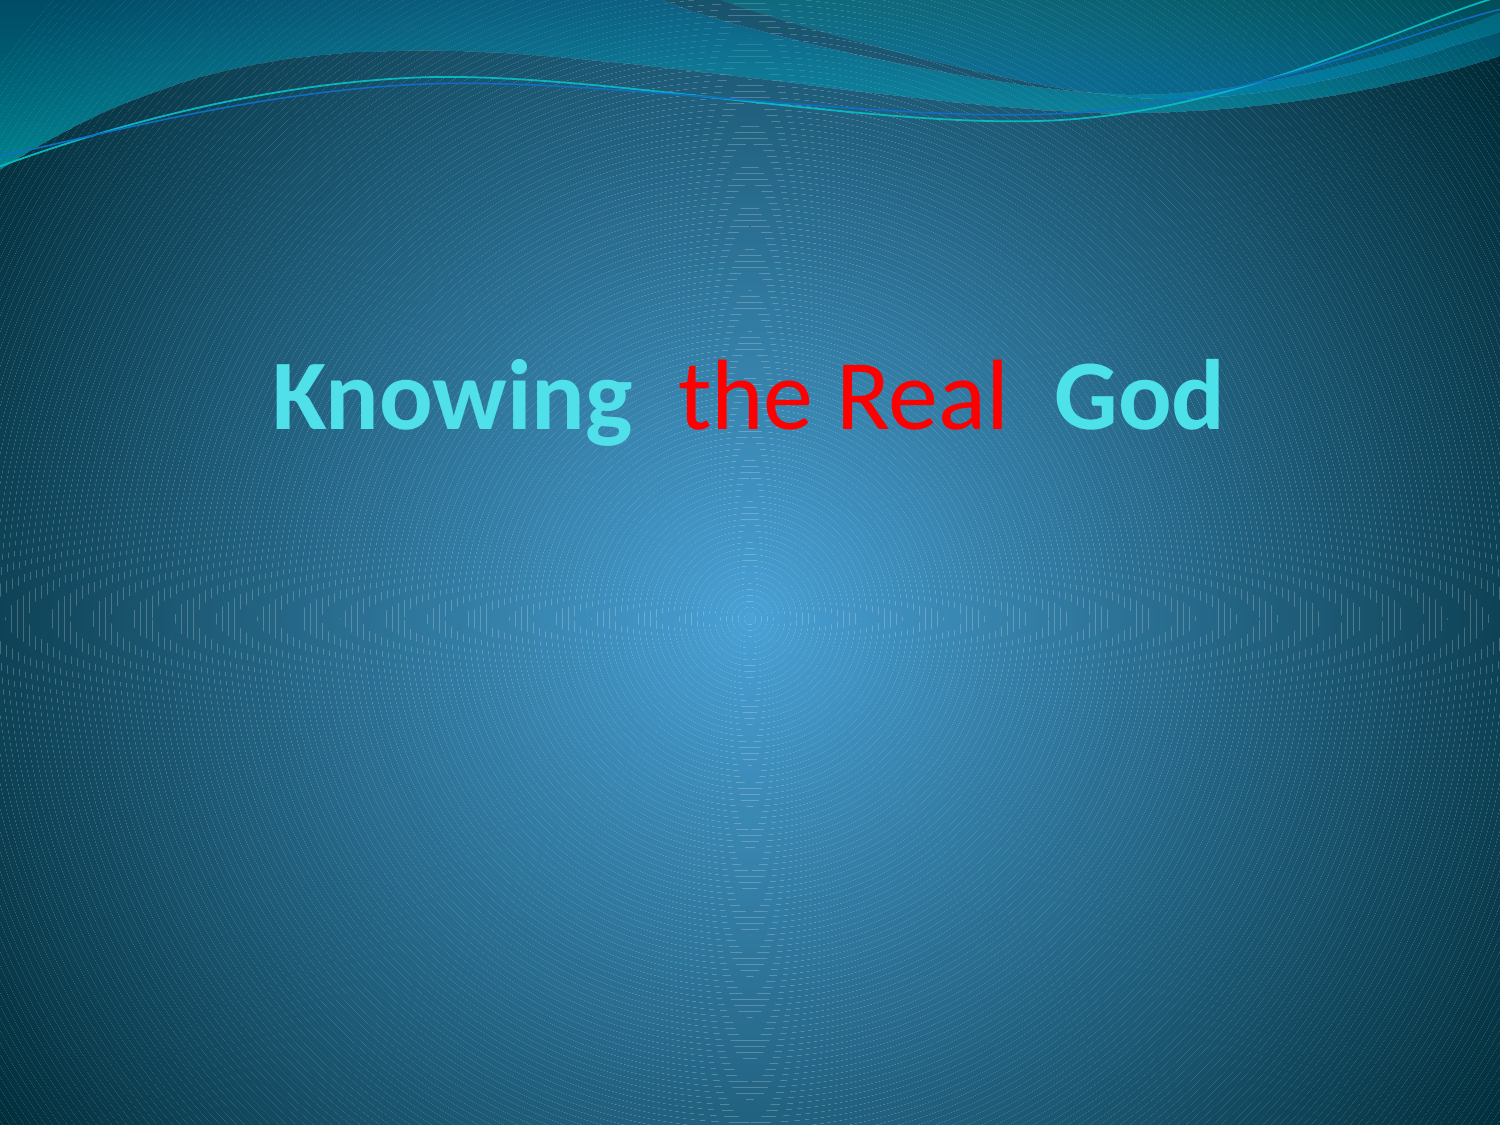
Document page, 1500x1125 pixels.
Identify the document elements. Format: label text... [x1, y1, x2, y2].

title Knowing the Real God [88, 302, 1413, 450]
